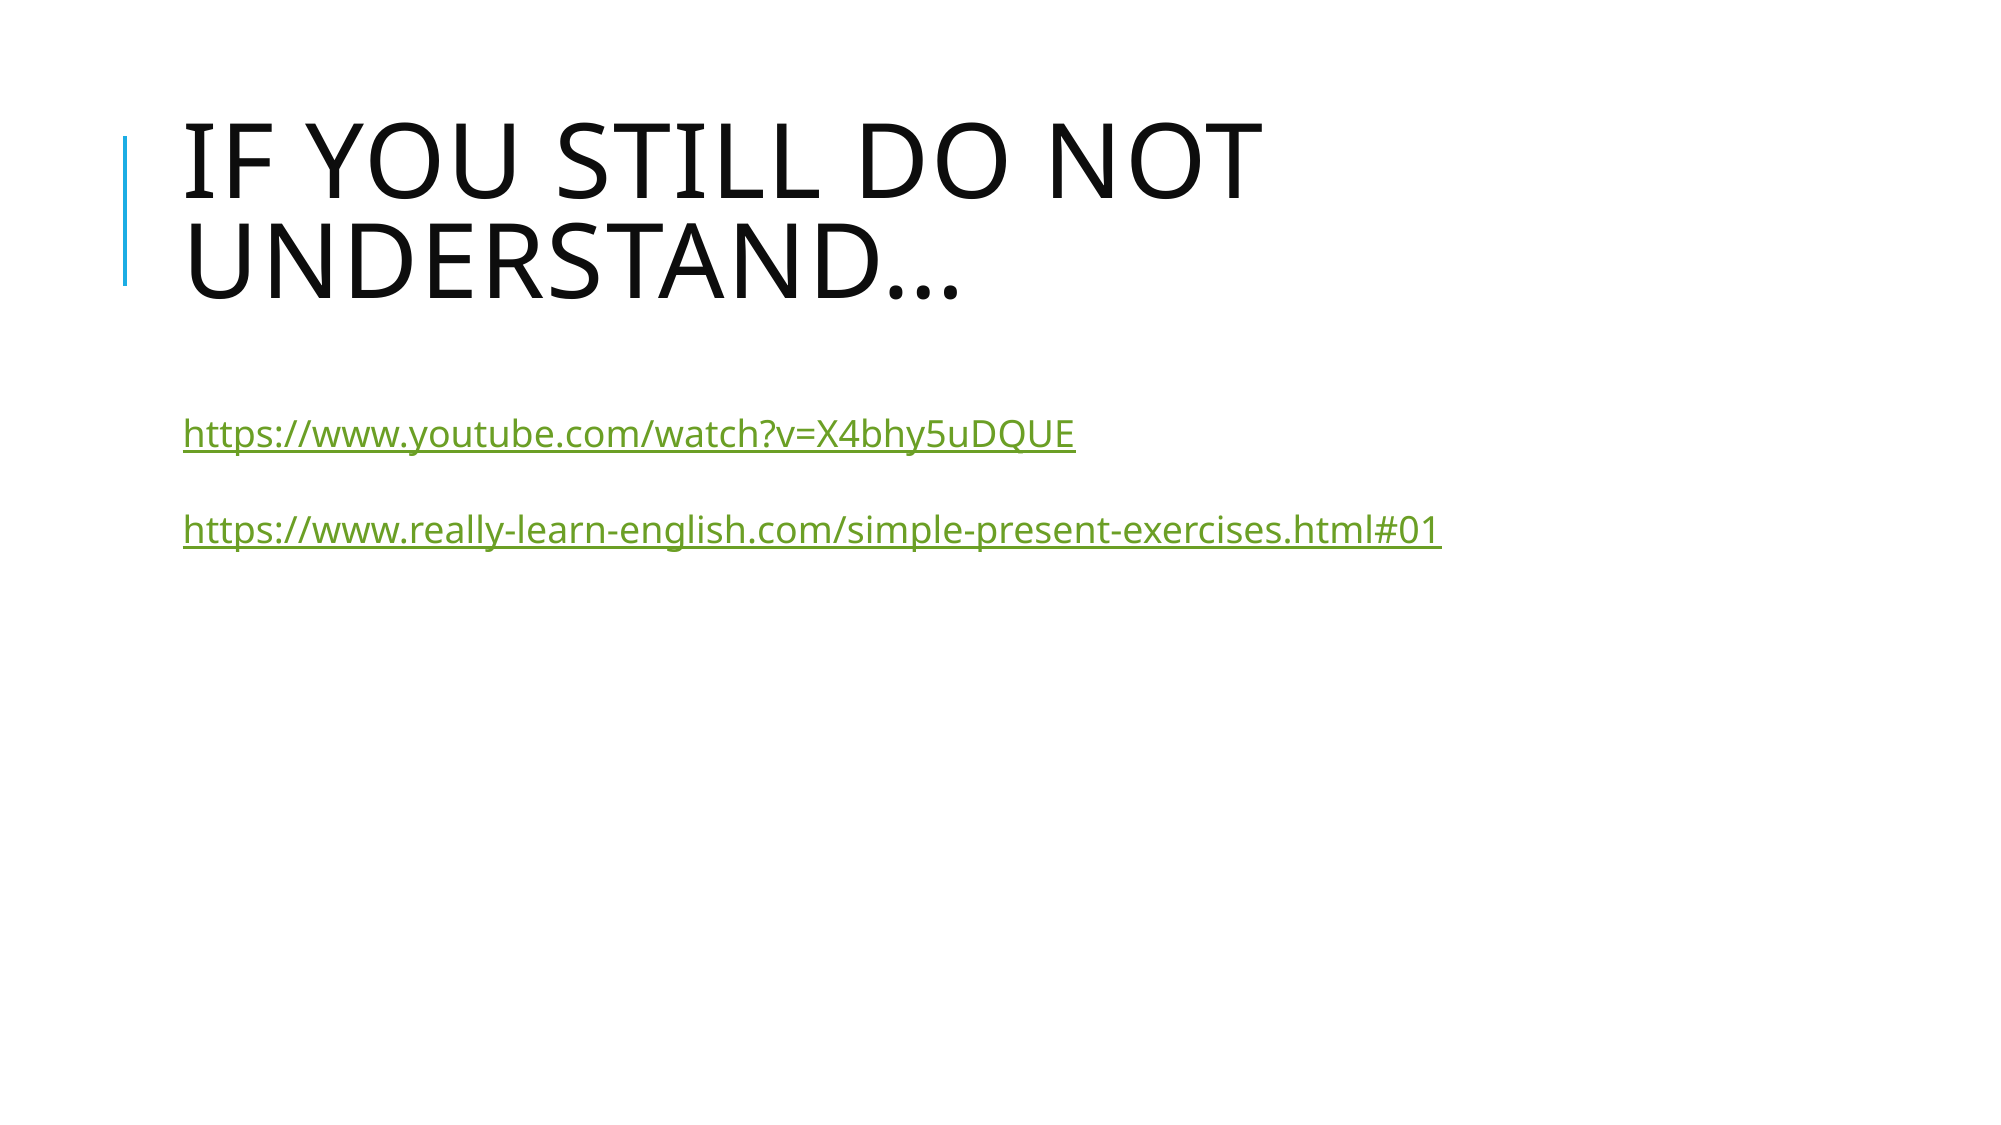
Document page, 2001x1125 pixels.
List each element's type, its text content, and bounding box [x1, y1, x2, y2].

title If you still do not understand… [168, 96, 1763, 342]
text_box https://www.youtube.com/watch?v=X4bhy5uDQUE https://www.really-learn-english.com/simple-present-exercises.html#01 [168, 402, 1679, 610]
